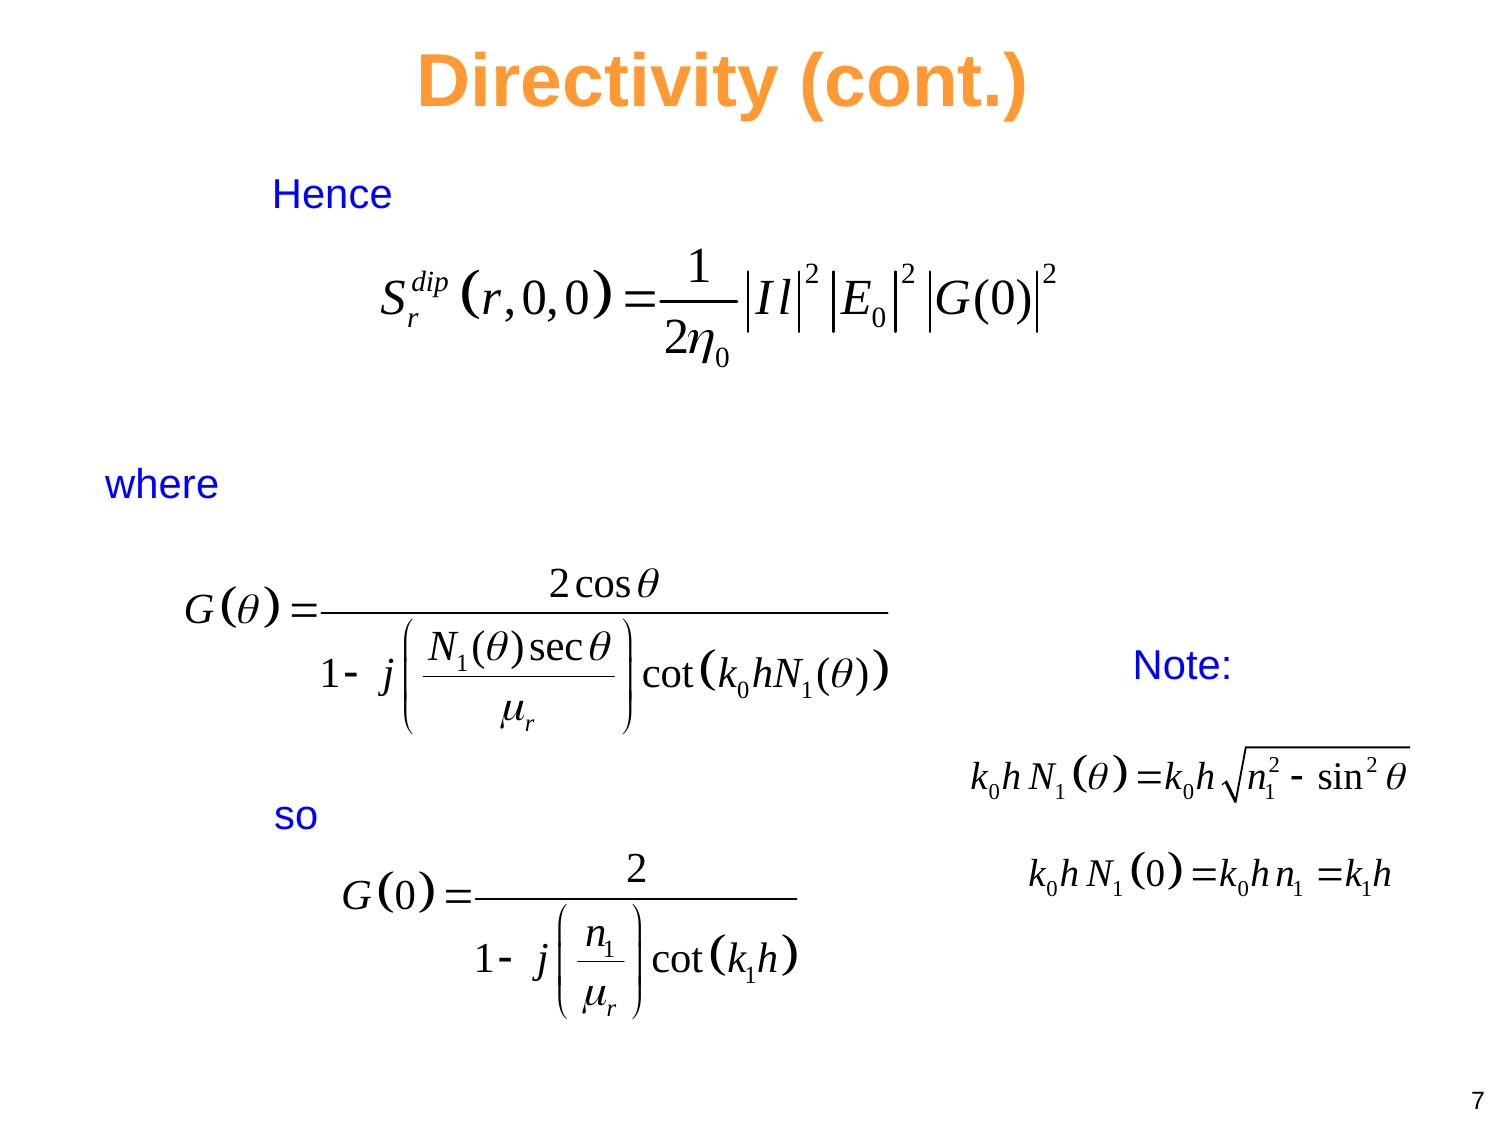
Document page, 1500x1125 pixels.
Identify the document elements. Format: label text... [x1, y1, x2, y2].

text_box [371, 233, 1069, 378]
text_box Note: [1132, 643, 1233, 689]
text_box Hence [271, 172, 393, 218]
text_box Directivity (cont.) [386, 37, 1060, 115]
text_box so [274, 793, 319, 839]
text_box where [105, 462, 220, 508]
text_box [1022, 843, 1399, 910]
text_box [964, 737, 1420, 813]
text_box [178, 555, 897, 742]
slide_number 7 [1149, 1046, 1500, 1125]
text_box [335, 841, 805, 1028]
